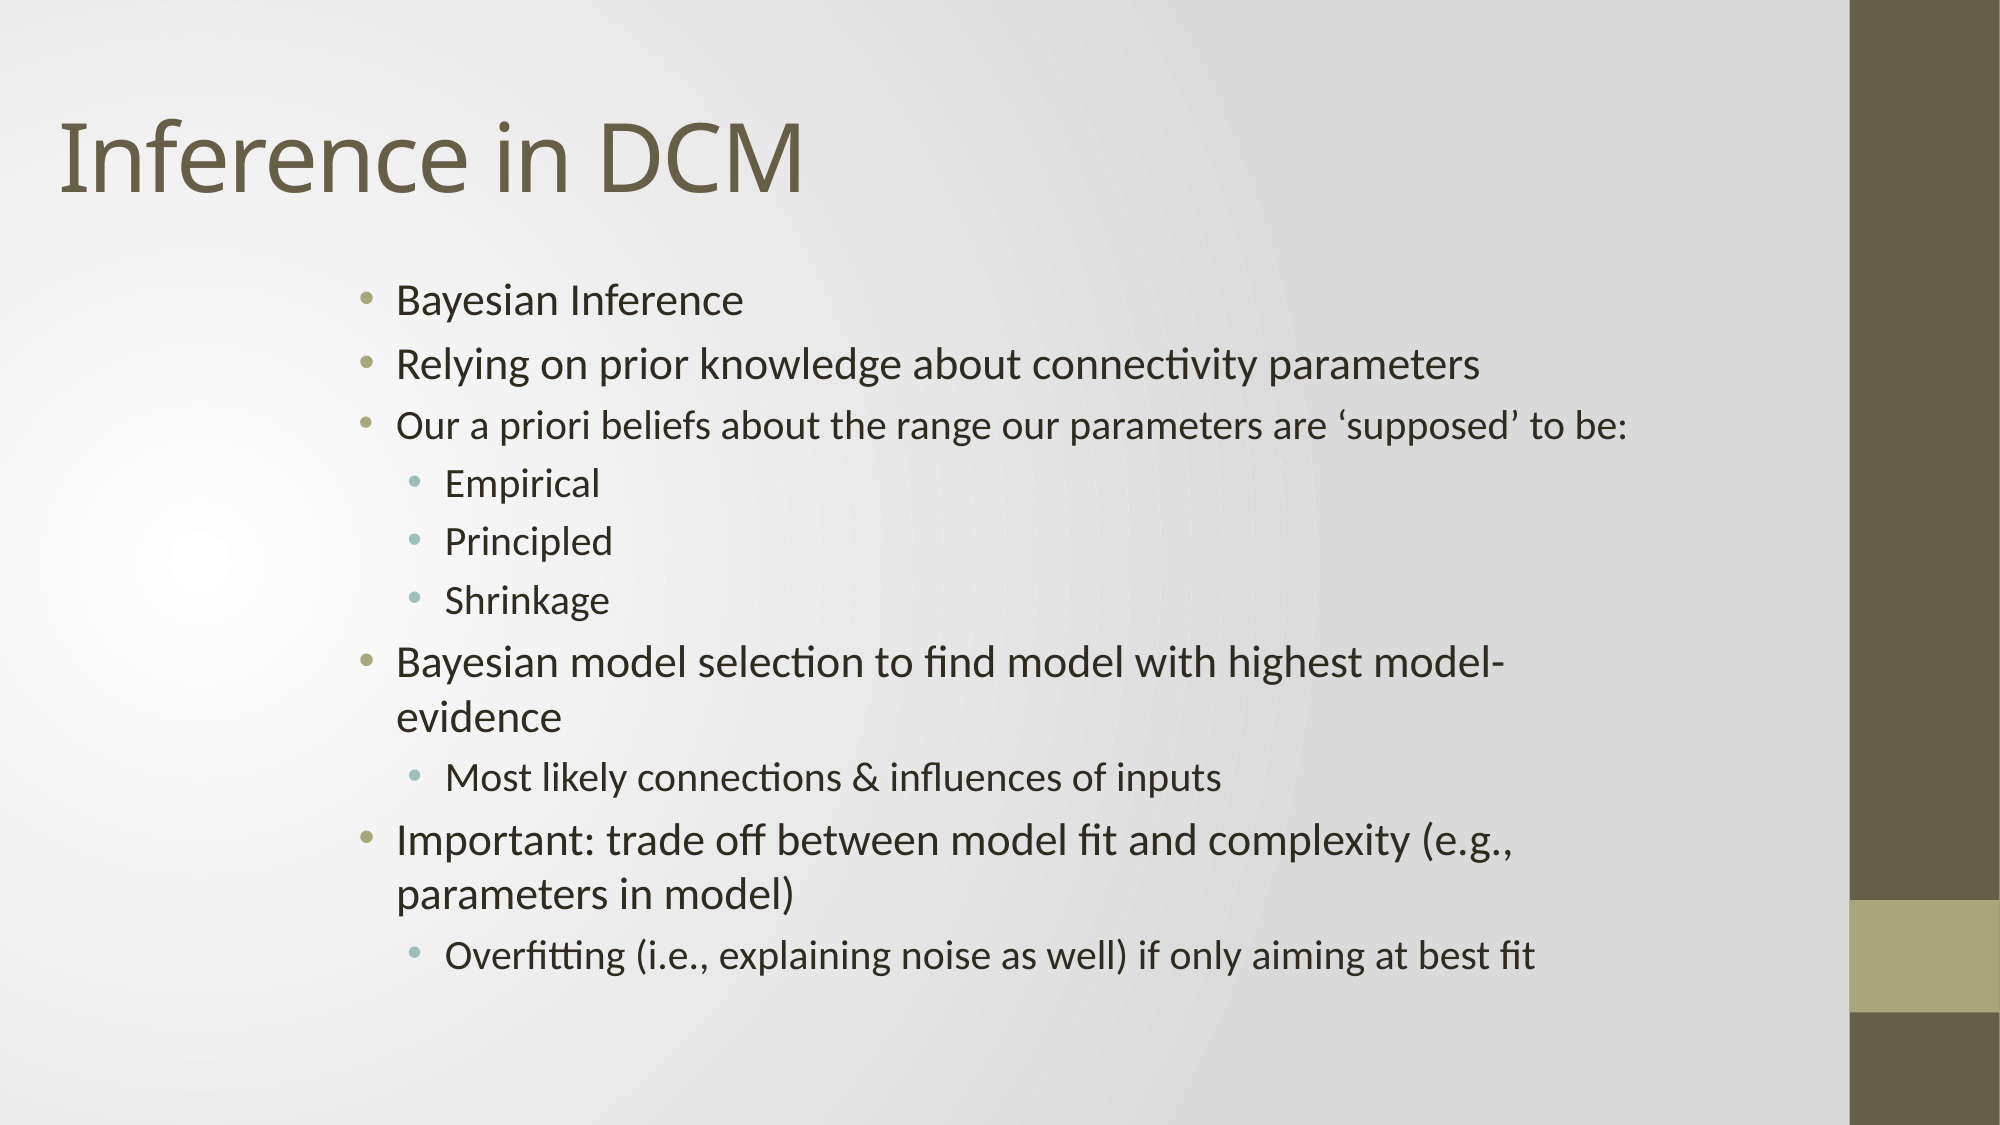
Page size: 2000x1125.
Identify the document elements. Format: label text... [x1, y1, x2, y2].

list Bayesian Inference Relying on prior knowledge about connectivity parameters Our a priori beliefs about the range our parameters are ‘supposed’ to be: Empirical Principled Shrinkage Bayesian model selection to find model with highest model-evidence Most likely connections & influences of inputs Important: trade off between model fit and complexity (e.g., parameters in model) Overfitting (i.e., explaining noise as well) if only aiming at best fit [324, 262, 1675, 1035]
title Inference in DCM [43, 48, 1436, 261]
